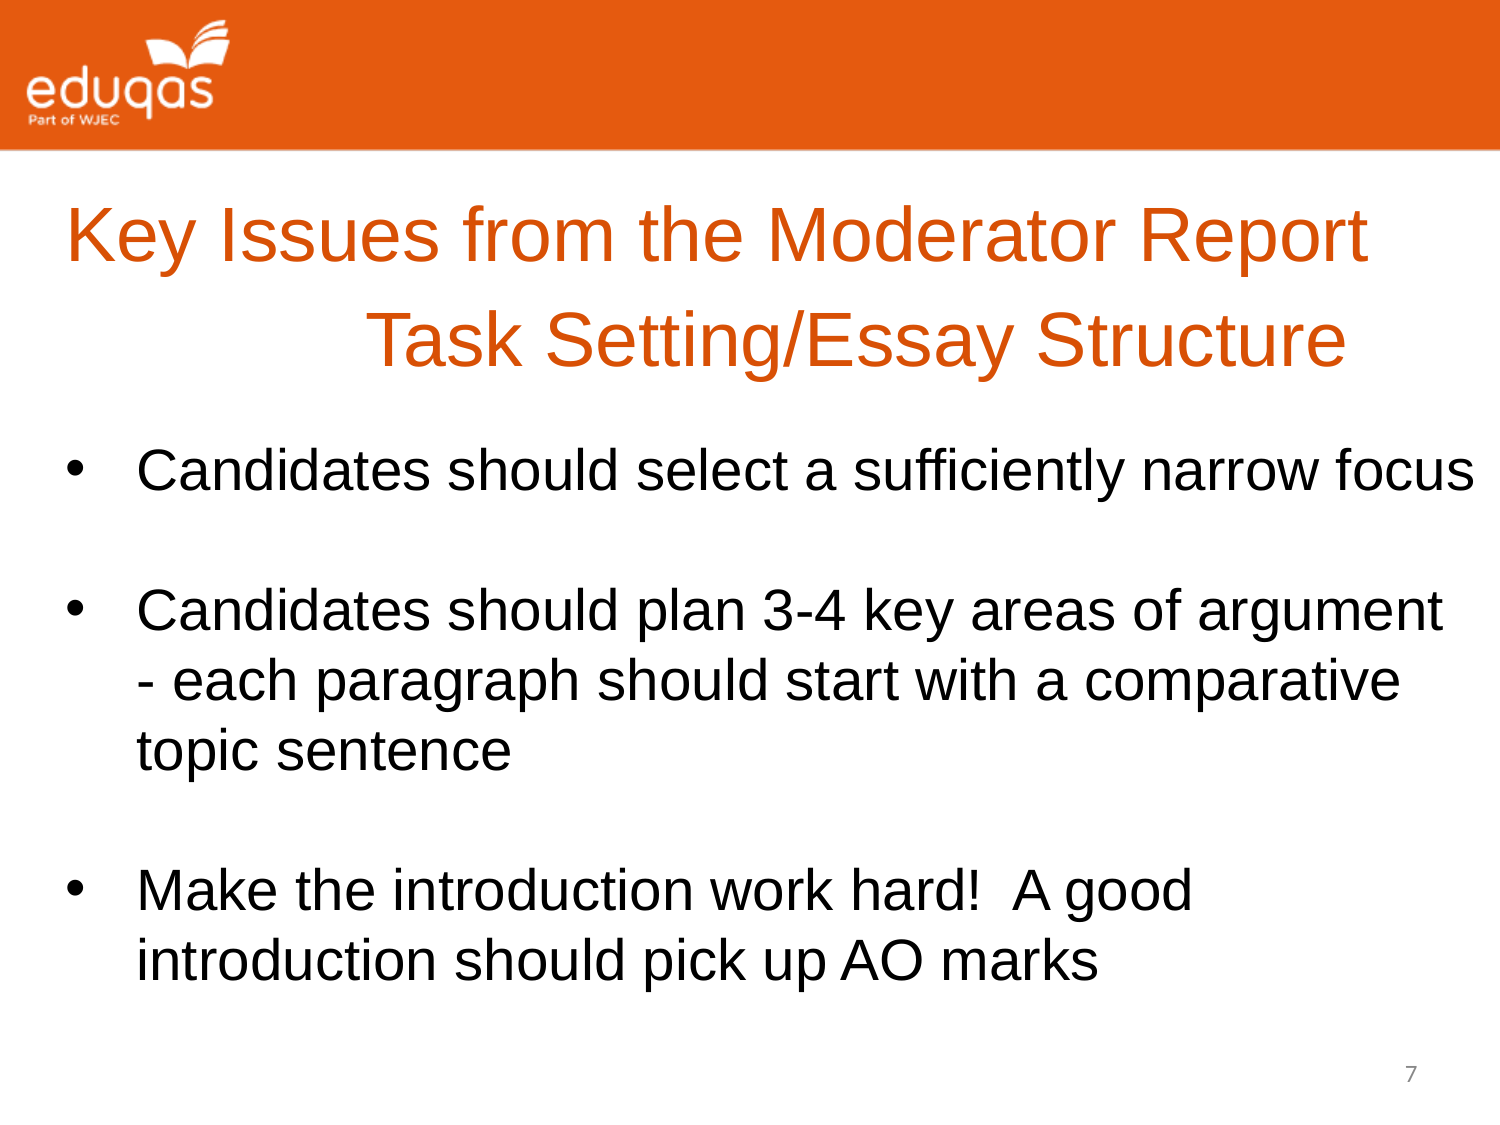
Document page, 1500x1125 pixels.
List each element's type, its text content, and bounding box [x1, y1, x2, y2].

slide_number 7 [1074, 1050, 1426, 1096]
text_box Candidates should select a sufficiently narrow focus Candidates should plan 3-4 key areas of argument - each paragraph should start with a comparative topic sentence Make the introduction work hard! A good introduction should pick up AO marks [65, 432, 1480, 993]
list Key Issues from the Moderator Report Task Setting/Essay Structure [64, 183, 1447, 393]
picture [0, 0, 1500, 215]
